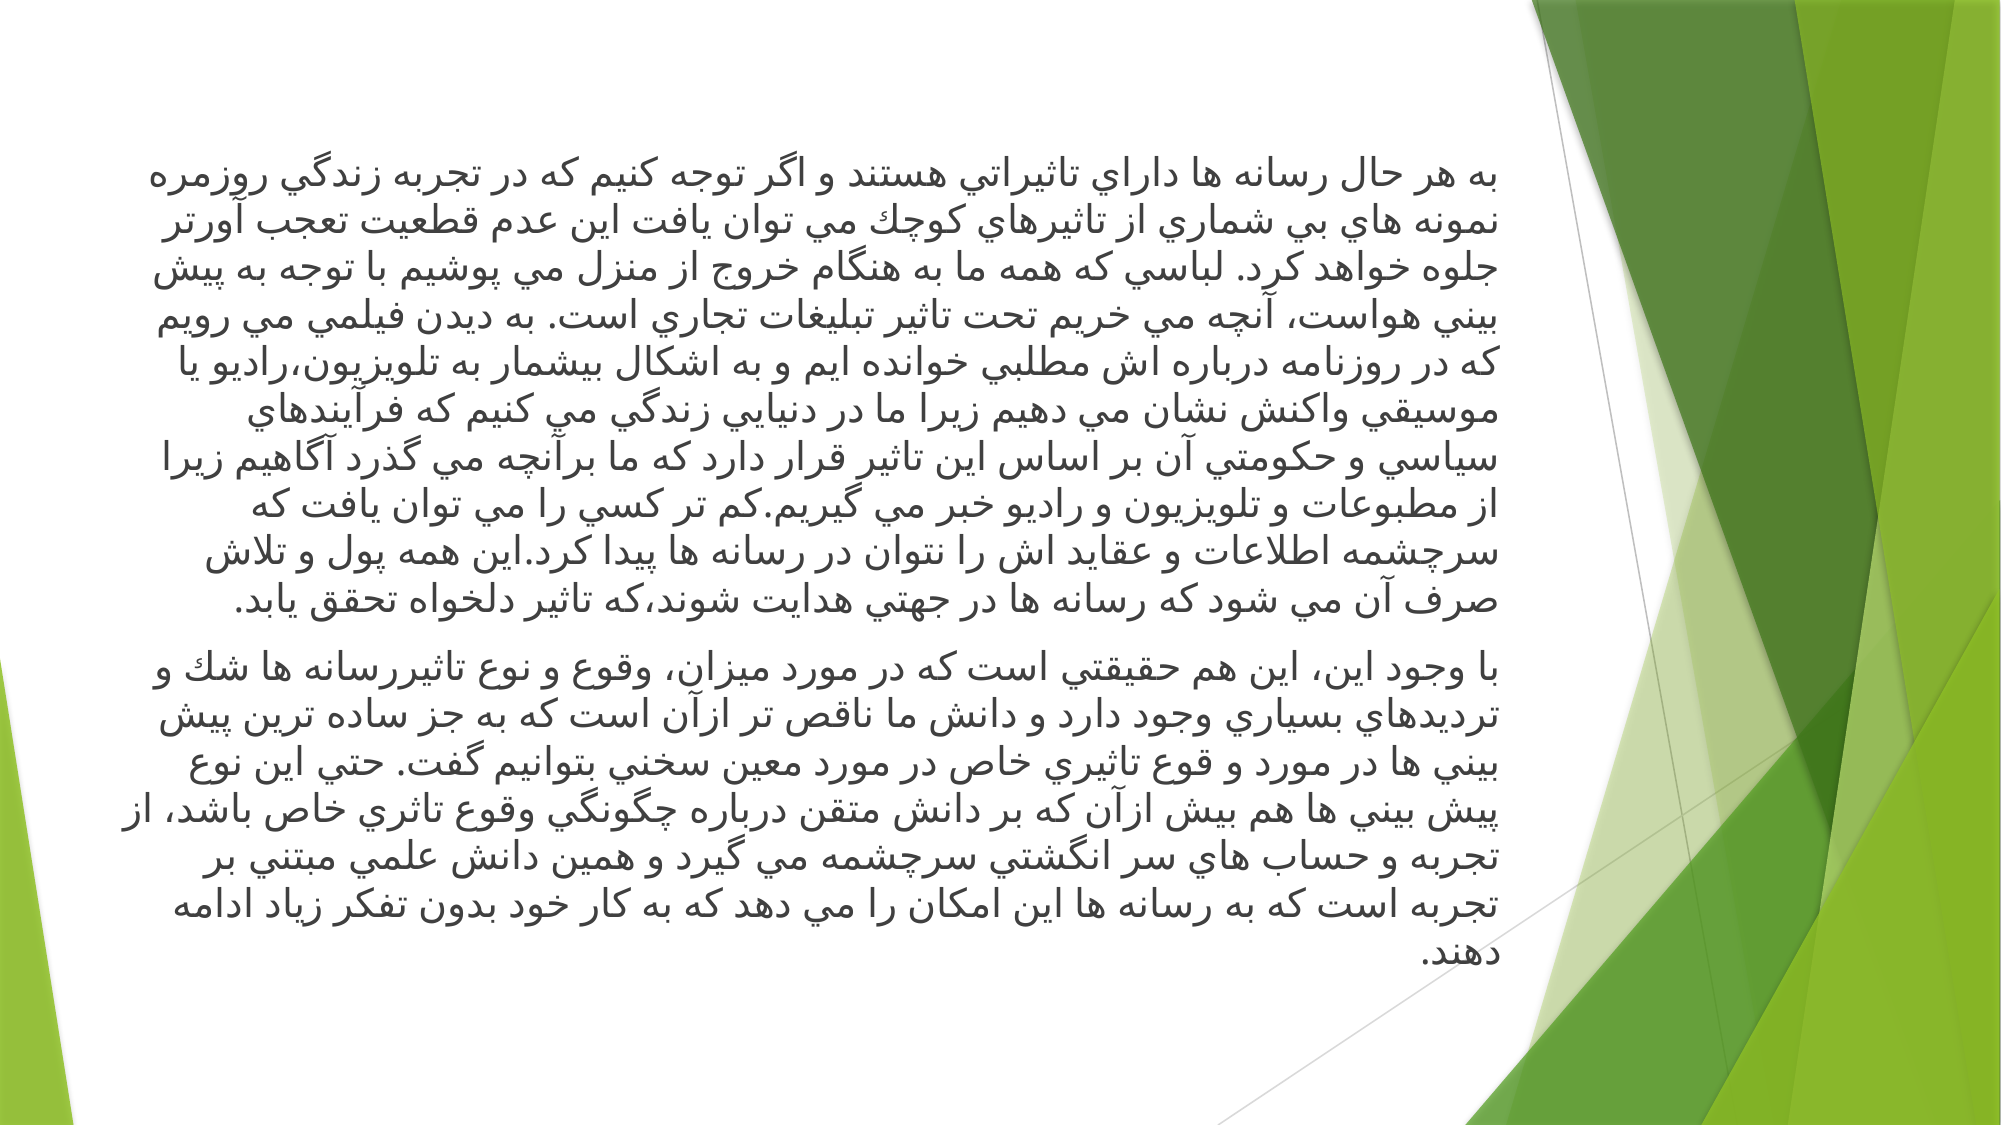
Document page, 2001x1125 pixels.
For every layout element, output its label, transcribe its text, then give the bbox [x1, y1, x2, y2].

list به هر حال رسانه ها داراي تاثيراتي هستند و اگر توجه كنيم كه در تجربه زندگي روزمره نمونه هاي بي شماري از تاثيرهاي كوچك مي توان يافت اين عدم قطعيت تعجب آورتر جلوه خواهد كرد. لباسي كه همه ما به هنگام خروج از منزل مي پوشيم با توجه به پيش بيني هواست، آنچه مي خريم تحت تاثير تبليغات تجاري است. به ديدن فيلمي مي رويم كه در روزنامه درباره اش مطلبي خوانده ايم و به اشكال بيشمار به تلويزيون،راديو يا موسيقي واكنش نشان مي دهيم زيرا ما در دنيايي زندگي مي كنيم كه فرآيندهاي سياسي و حكومتي آن بر اساس اين تاثير قرار دارد كه ما برآنچه مي گذرد آگاهيم زيرا از مطبوعات و تلويزيون و راديو خبر مي گيريم.كم تر كسي را مي توان يافت كه سرچشمه اطلاعات و عقايد اش را نتوان در رسانه ها پيدا كرد.اين همه پول و تلاش صرف آن مي شود كه رسانه ها در جهتي هدايت شوند،كه تاثير دلخواه تحقق يابد. با وجود اين، اين هم حقيقتي است كه در مورد ميزان، وقوع و نوع تاثيررسانه ها شك و ترديدهاي بسياري وجود دارد و دانش ما ناقص تر ازآن است كه به جز ساده ترين پيش بيني ها در مورد و قوع تاثيري خاص در مورد معين سخني بتوانيم گفت. حتي اين نوع پيش بيني ها هم بيش ازآن كه بر دانش متقن درباره چگونگي وقوع تاثري خاص باشد، از تجربه و حساب هاي سر انگشتي سرچشمه مي گيرد و همين دانش علمي مبتني بر تجربه است كه به رسانه ها اين امكان را مي دهد كه به كار خود بدون تفكر زياد ادامه دهند. [106, 138, 1517, 1016]
